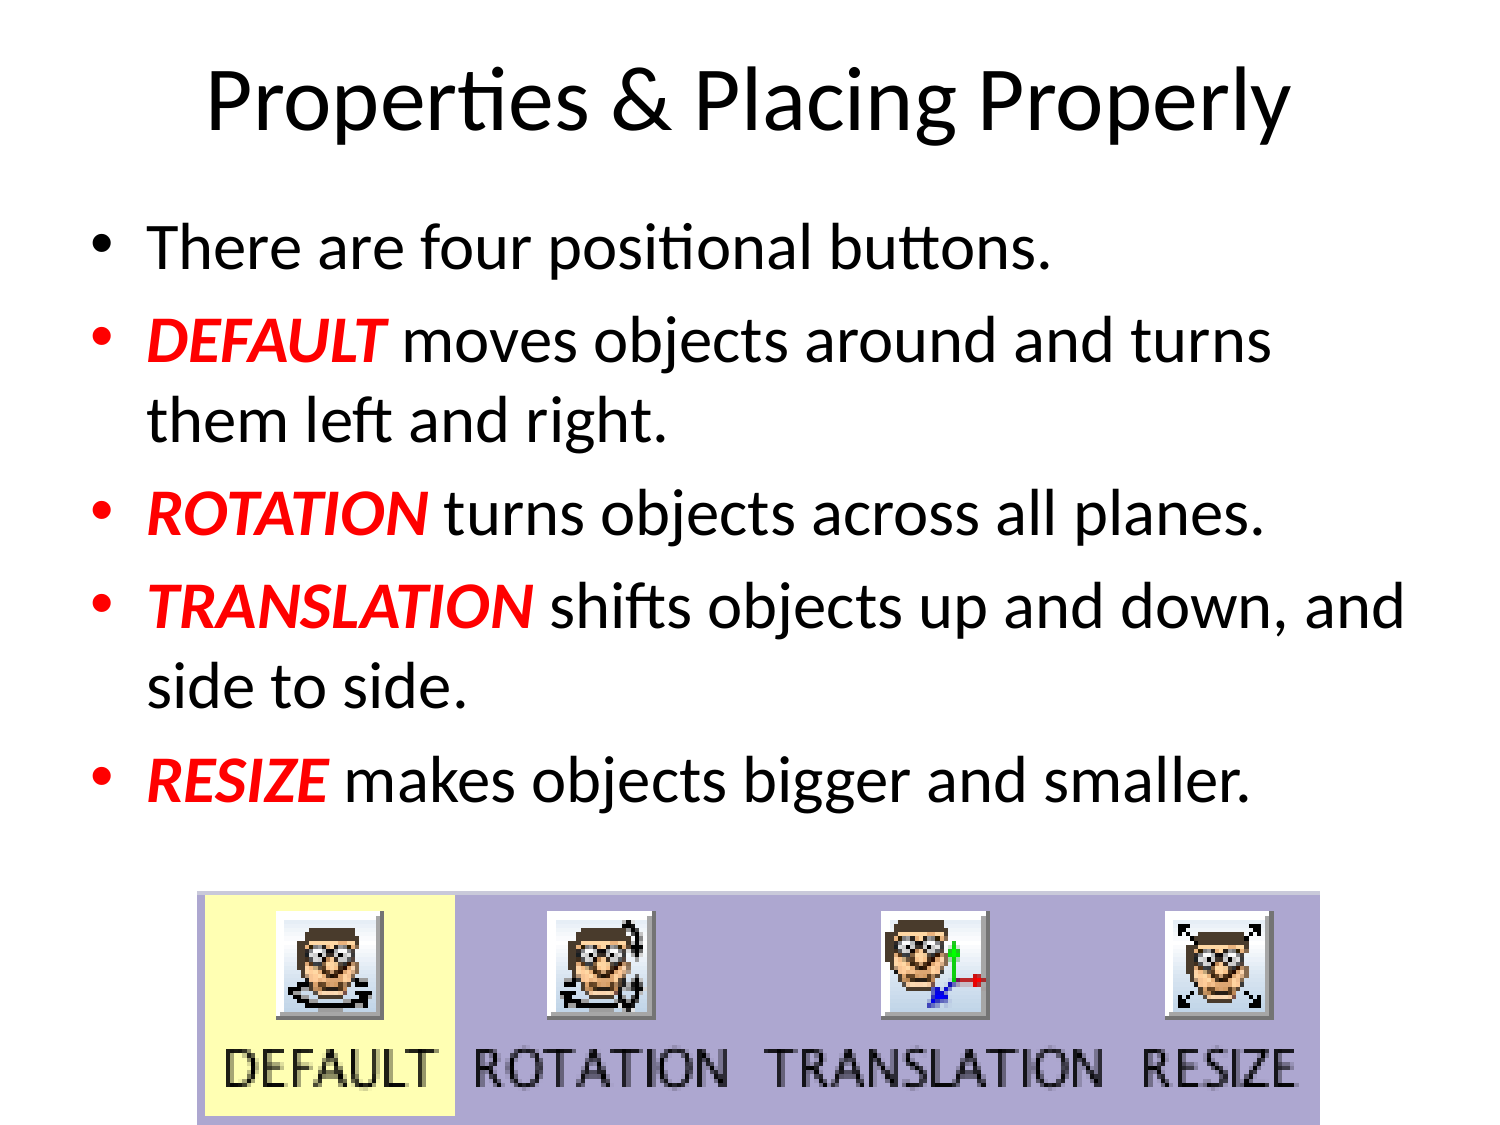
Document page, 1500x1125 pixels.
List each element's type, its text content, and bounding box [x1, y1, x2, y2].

picture [196, 891, 1320, 1125]
title Properties & Placing Properly [75, 0, 1425, 188]
list There are four positional buttons. DEFAULT moves objects around and turns them left and right. ROTATION turns objects across all planes. TRANSLATION shifts objects up and down, and side to side. RESIZE makes objects bigger and smaller. [75, 194, 1425, 843]
